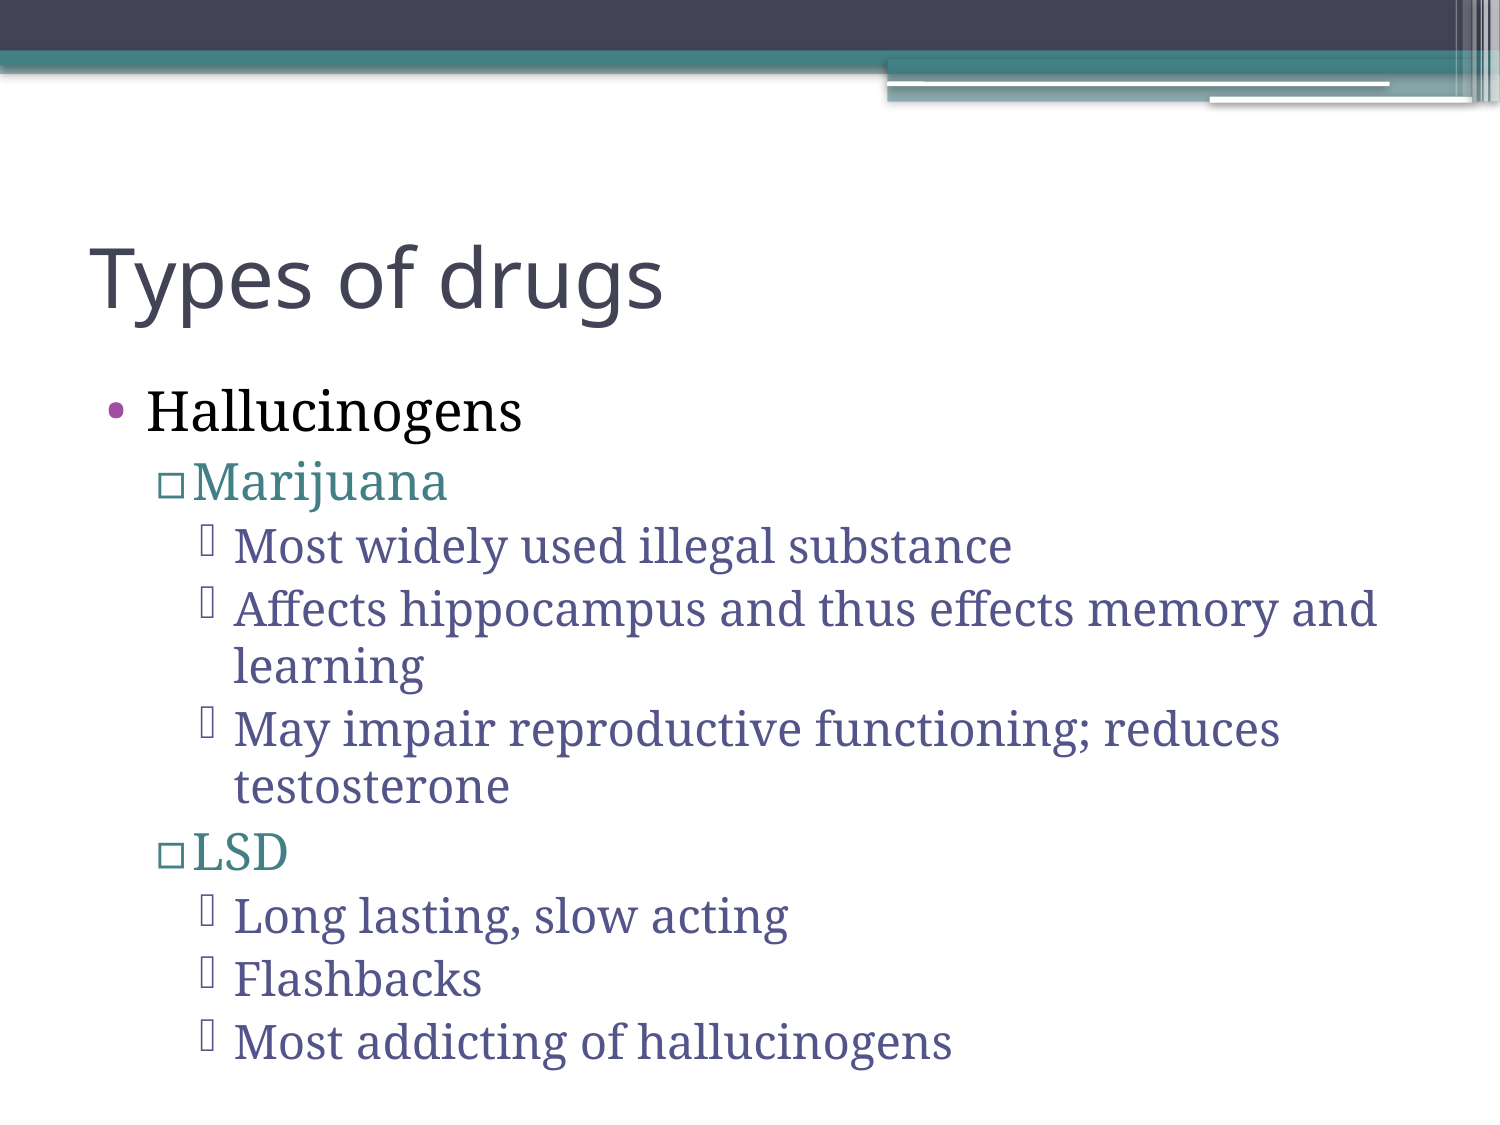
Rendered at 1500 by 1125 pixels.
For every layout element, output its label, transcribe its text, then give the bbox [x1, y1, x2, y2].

title Types of drugs [75, 187, 1425, 363]
list Hallucinogens Marijuana Most widely used illegal substance Affects hippocampus and thus effects memory and learning May impair reproductive functioning; reduces testosterone LSD Long lasting, slow acting Flashbacks Most addicting of hallucinogens [75, 368, 1425, 1079]
